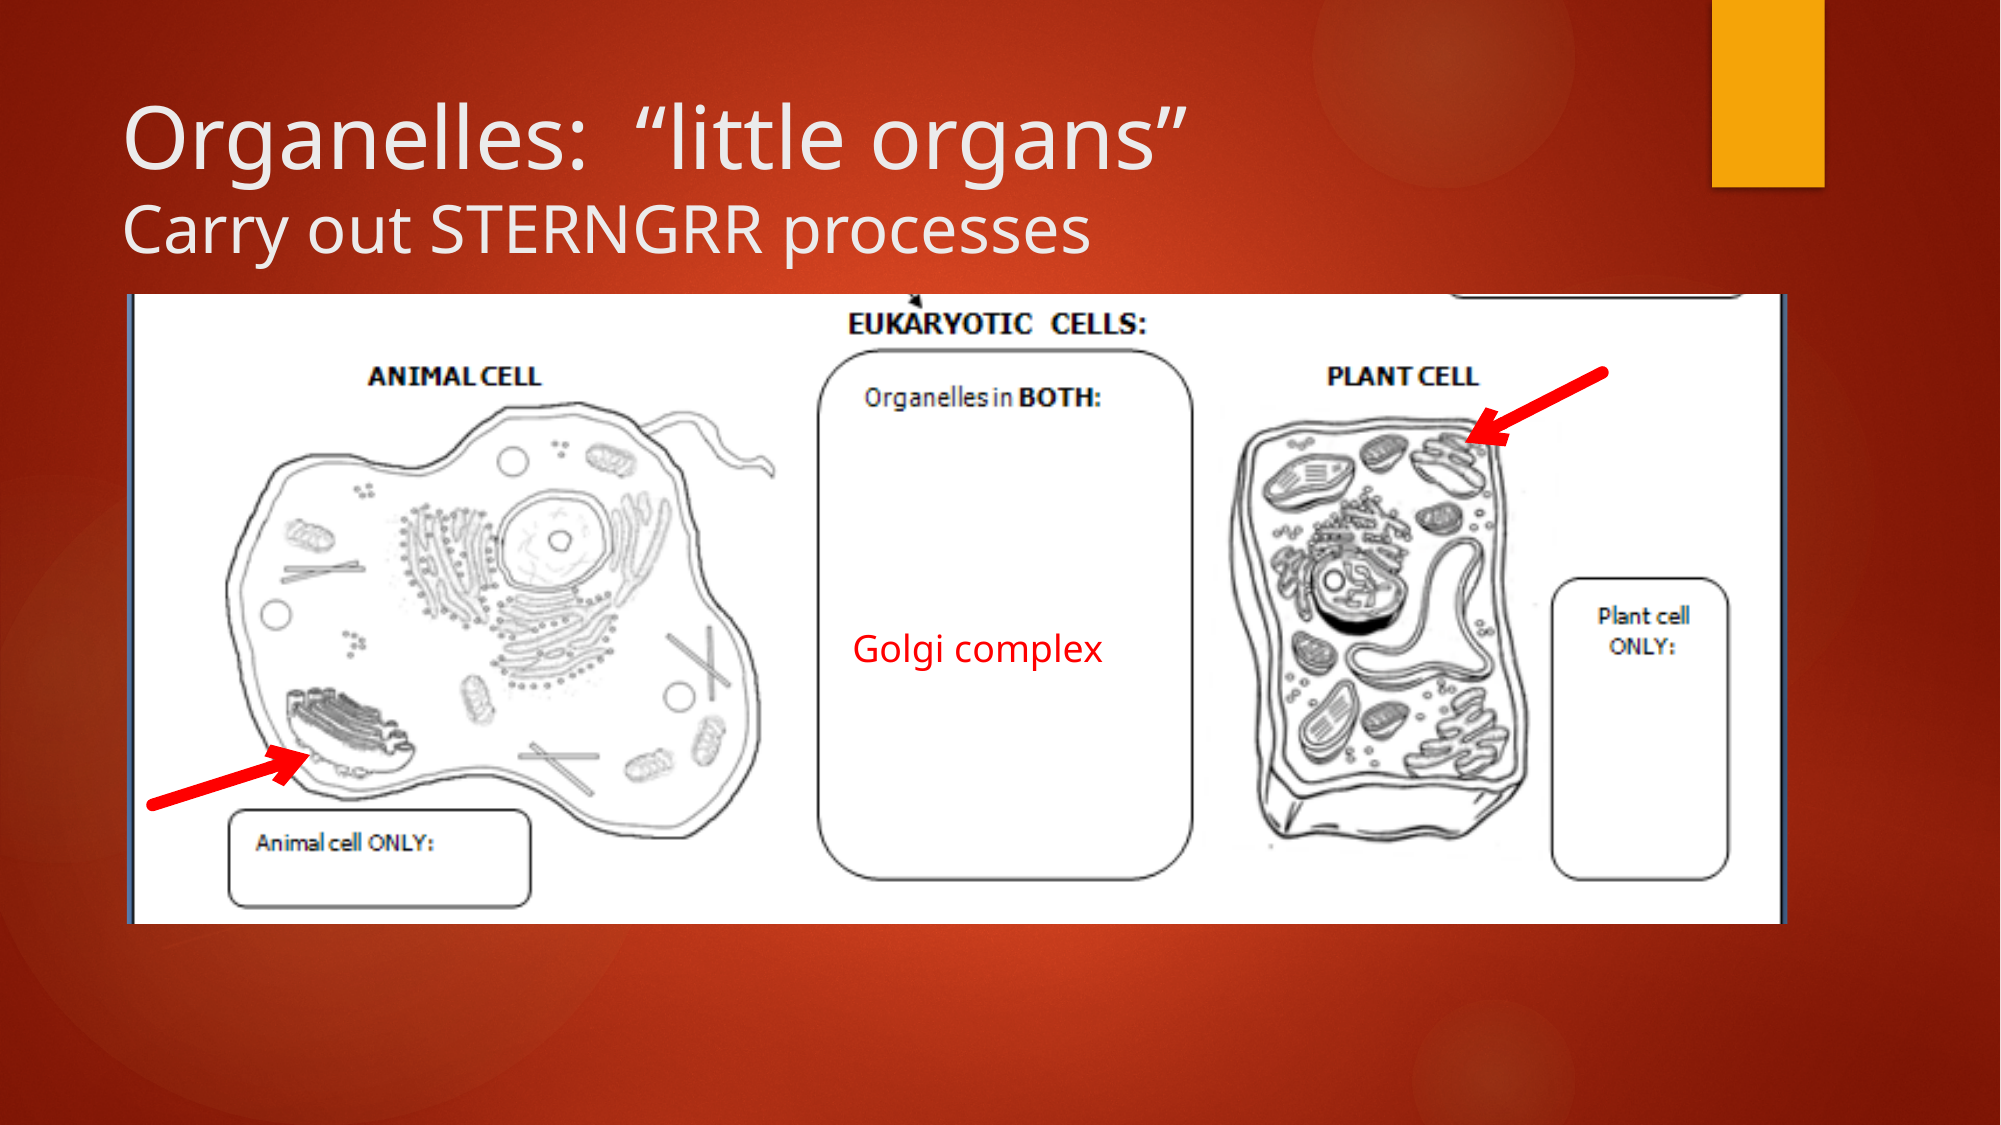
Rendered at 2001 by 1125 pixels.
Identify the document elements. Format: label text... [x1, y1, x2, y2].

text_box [1464, 372, 1603, 443]
title Organelles: “little organs” Carry out STERNGRR processes [106, 74, 1970, 304]
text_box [152, 754, 311, 806]
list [126, 294, 1788, 925]
